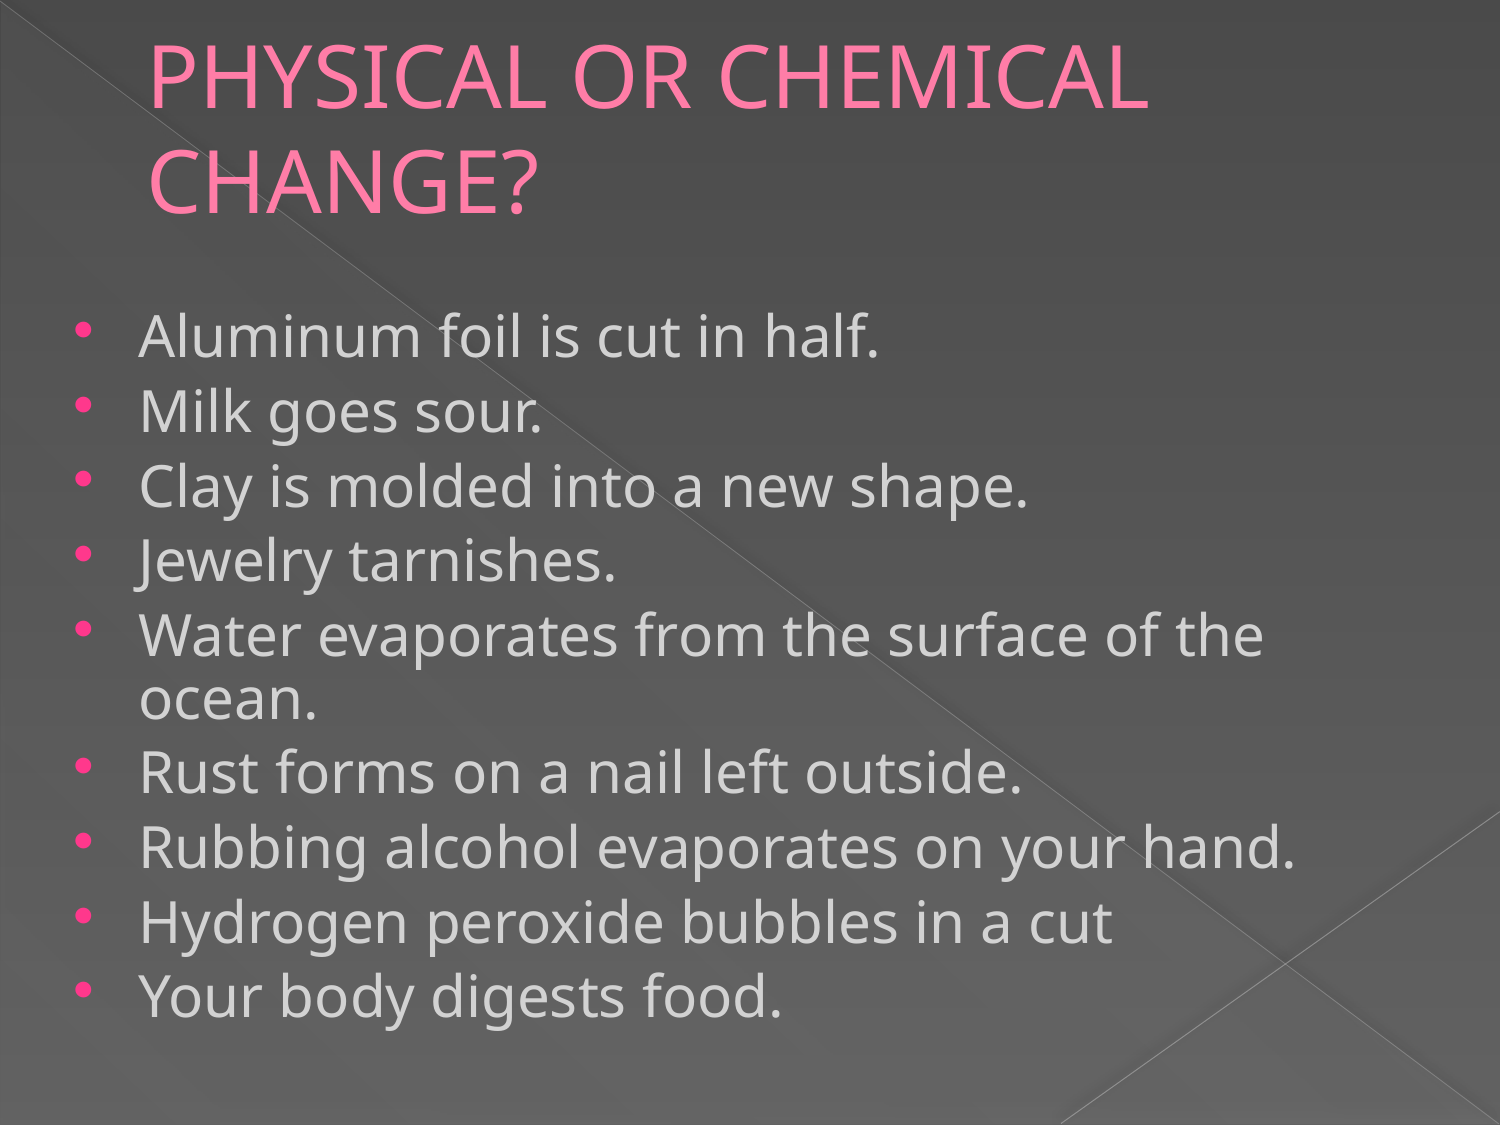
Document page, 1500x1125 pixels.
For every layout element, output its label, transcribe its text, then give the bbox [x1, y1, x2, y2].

title PHYSICAL OR CHEMICAL CHANGE? [52, 8, 1469, 244]
list Aluminum foil is cut in half. Milk goes sour. Clay is molded into a new shape. Jewelry tarnishes. Water evaporates from the surface of the ocean. Rust forms on a nail left outside. Rubbing alcohol evaporates on your hand. Hydrogen peroxide bubbles in a cut Your body digests food. [49, 299, 1397, 976]
